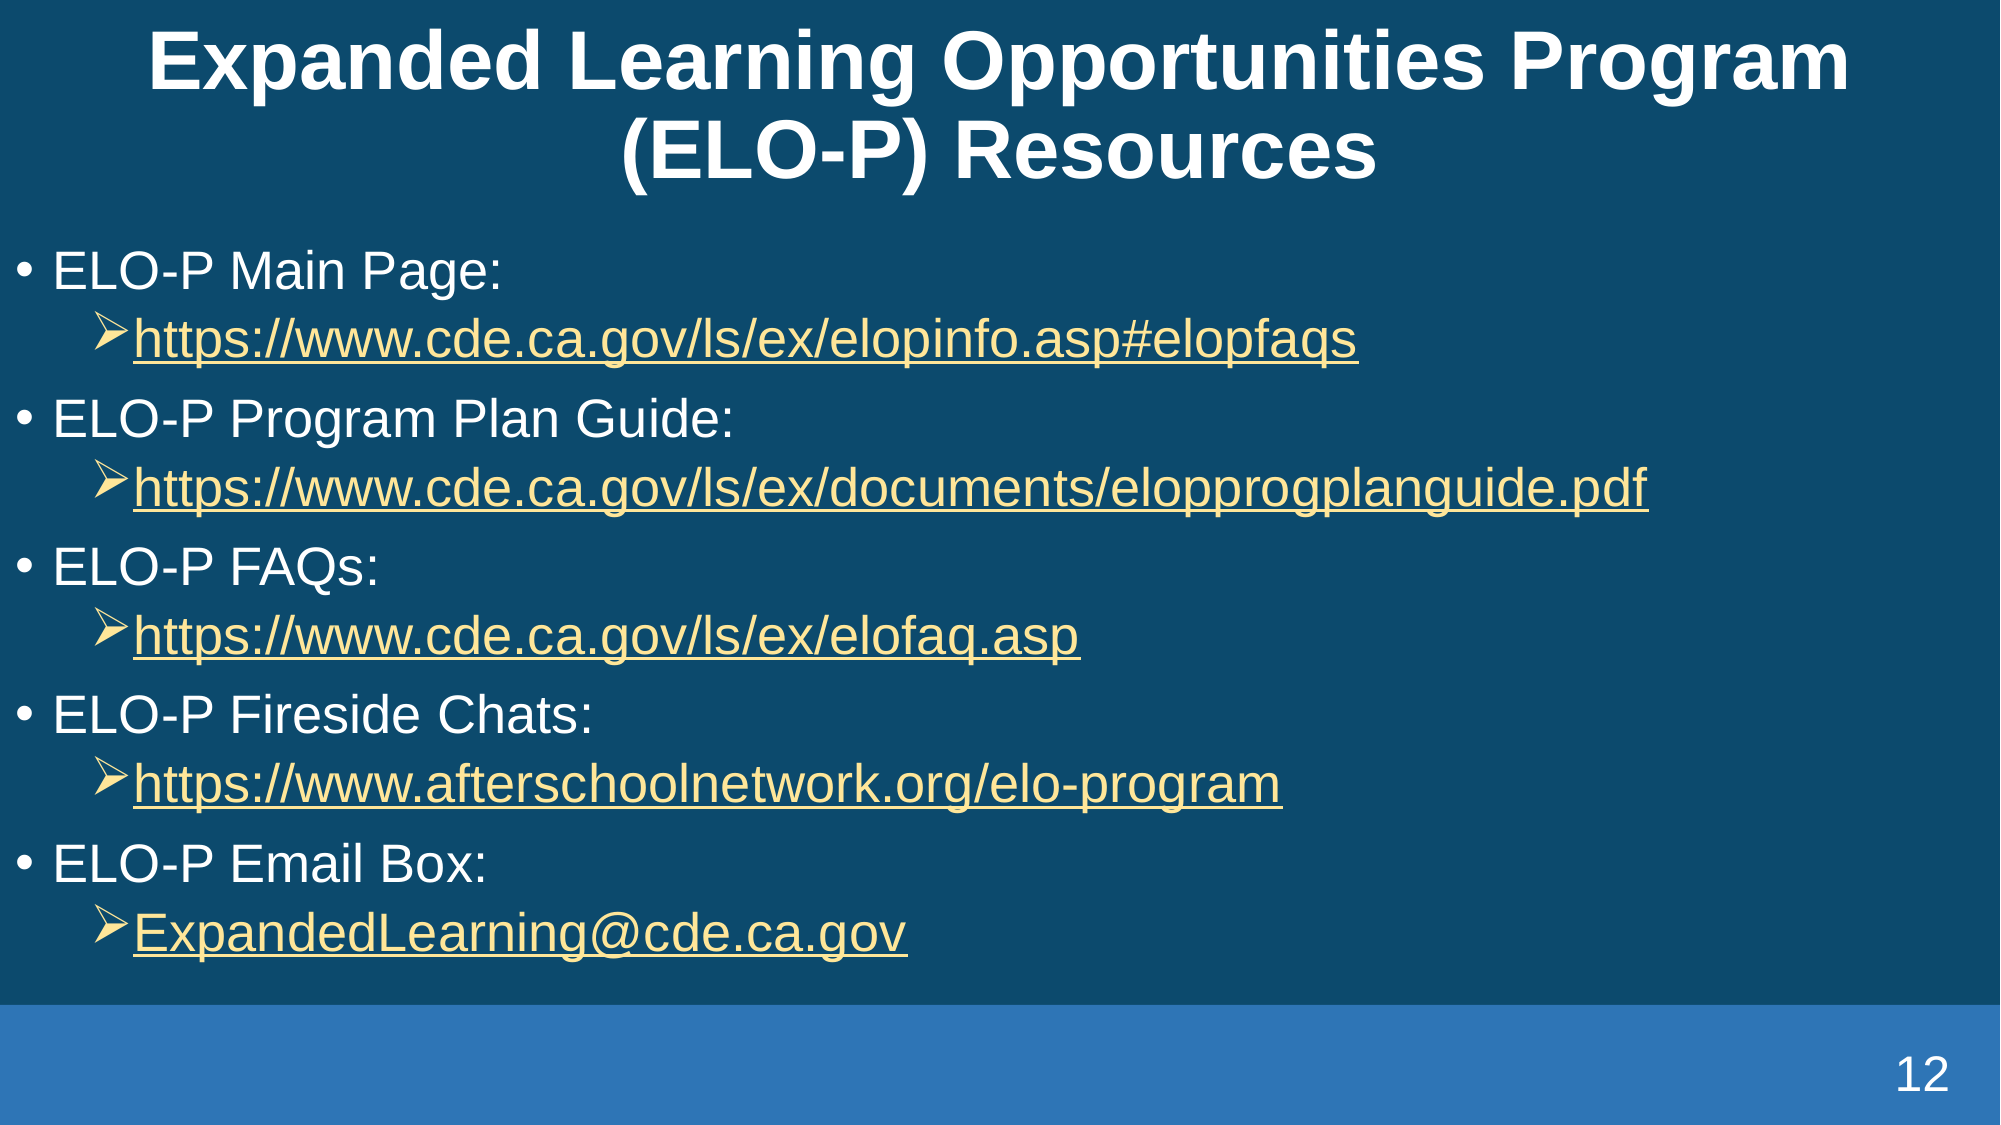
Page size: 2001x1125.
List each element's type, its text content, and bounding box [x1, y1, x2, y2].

list ELO-P Main Page: https://www.cde.ca.gov/ls/ex/elopinfo.asp#elopfaqs ELO-P Program Plan Guide: https://www.cde.ca.gov/ls/ex/documents/elopprogplanguide.pdf ELO-P FAQs: https://www.cde.ca.gov/ls/ex/elofaq.asp ELO-P Fireside Chats: https://www.afterschoolnetwork.org/elo-program ELO-P Email Box: ExpandedLearning@cde.ca.gov [0, 234, 1950, 994]
slide_number 12 [1801, 1012, 1950, 1102]
title Expanded Learning Opportunities Program (ELO-P) Resources [24, 0, 1975, 216]
